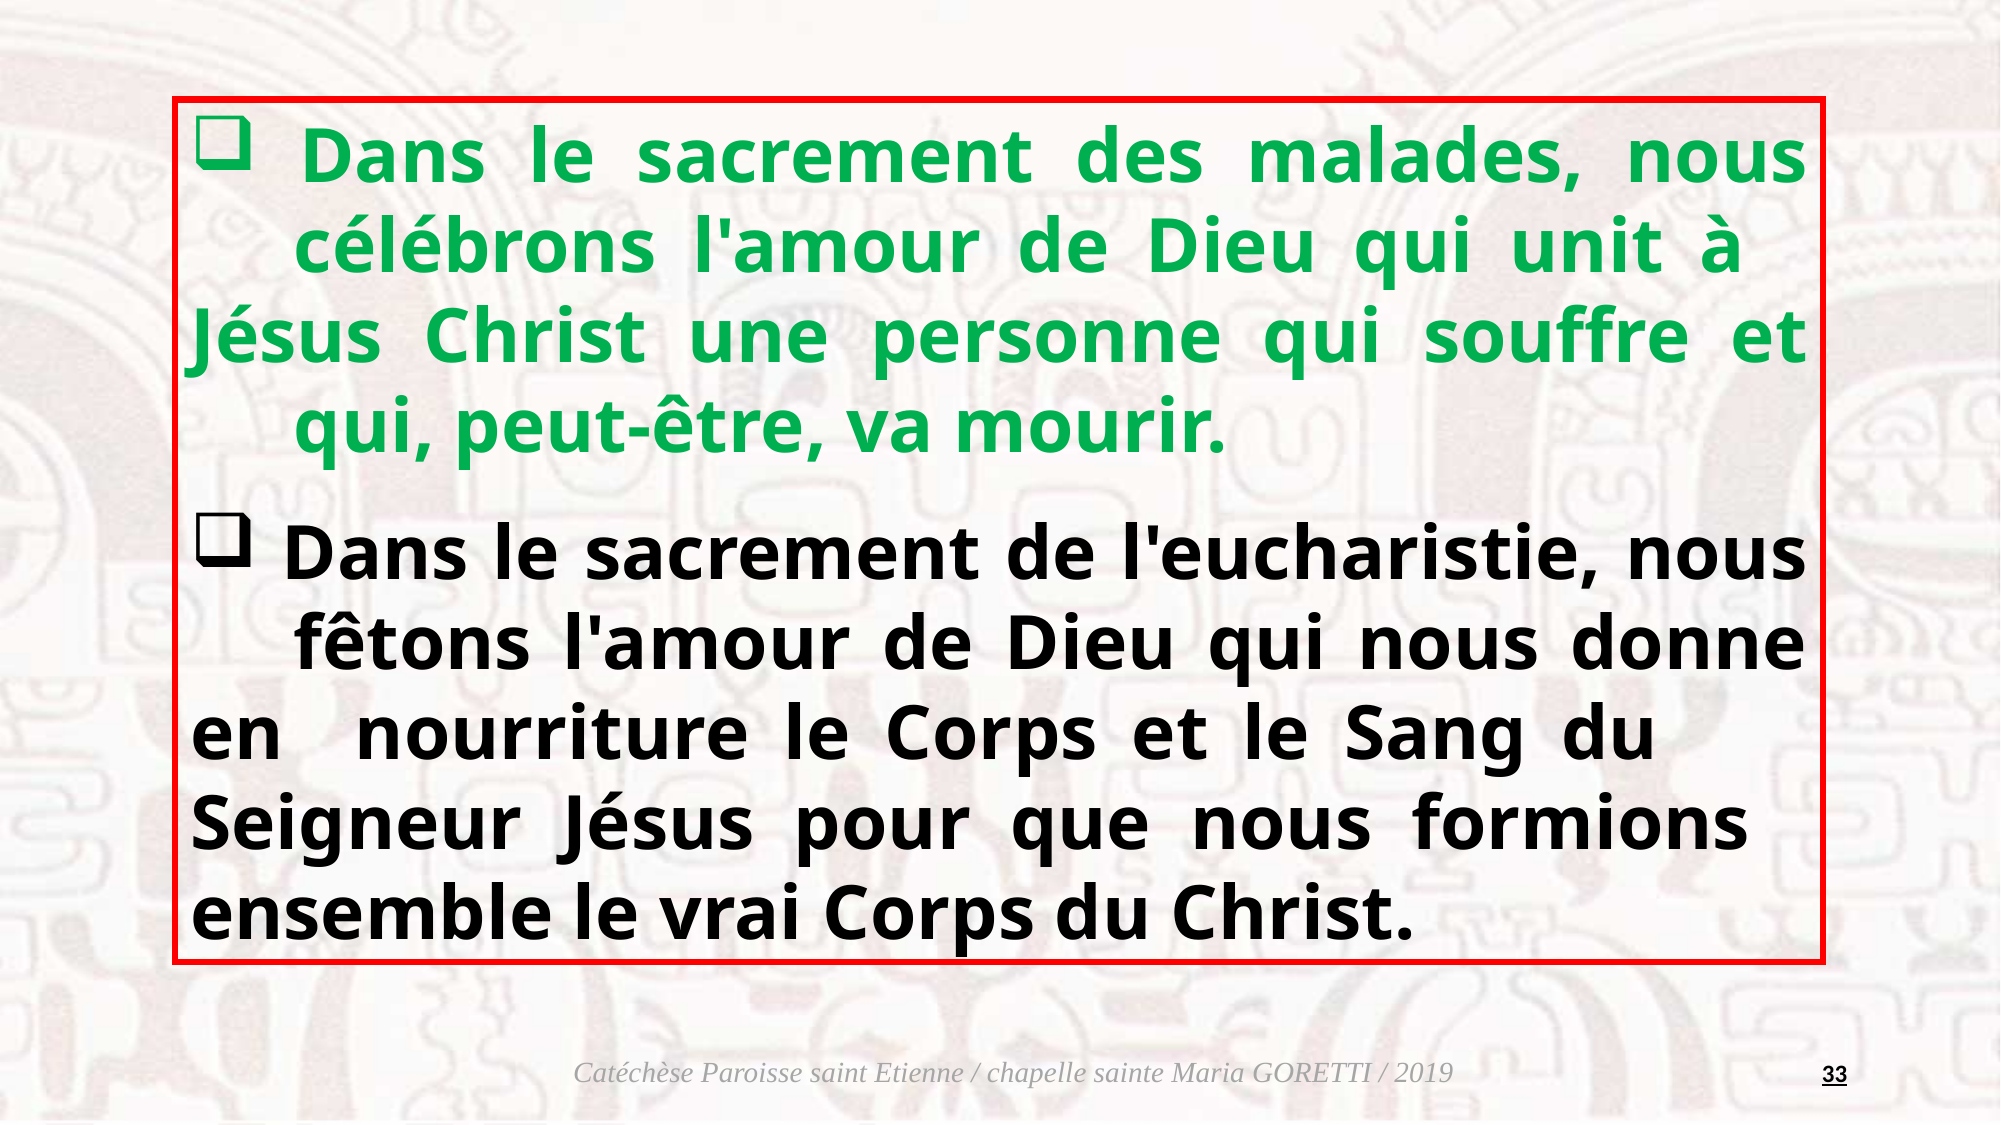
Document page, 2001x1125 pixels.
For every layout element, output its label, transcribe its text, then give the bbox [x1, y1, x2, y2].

text_box Catéchèse Paroisse saint Etienne / chapelle sainte Maria GORETTI / 2019 [558, 1046, 1412, 1096]
picture [0, 0, 2001, 1125]
slide_number 33 [1412, 1042, 1863, 1103]
text_box Dans le sacrement des malades, nous célébrons l'amour de Dieu qui unit à Jésus Christ une personne qui souffre et qui, peut-être, va mourir. Dans le sacrement de l'eucharistie, nous fêtons l'amour de Dieu qui nous donne en nourriture le Corps et le Sang du Seigneur Jésus pour que nous formions ensemble le vrai Corps du Christ. [175, 99, 1824, 963]
